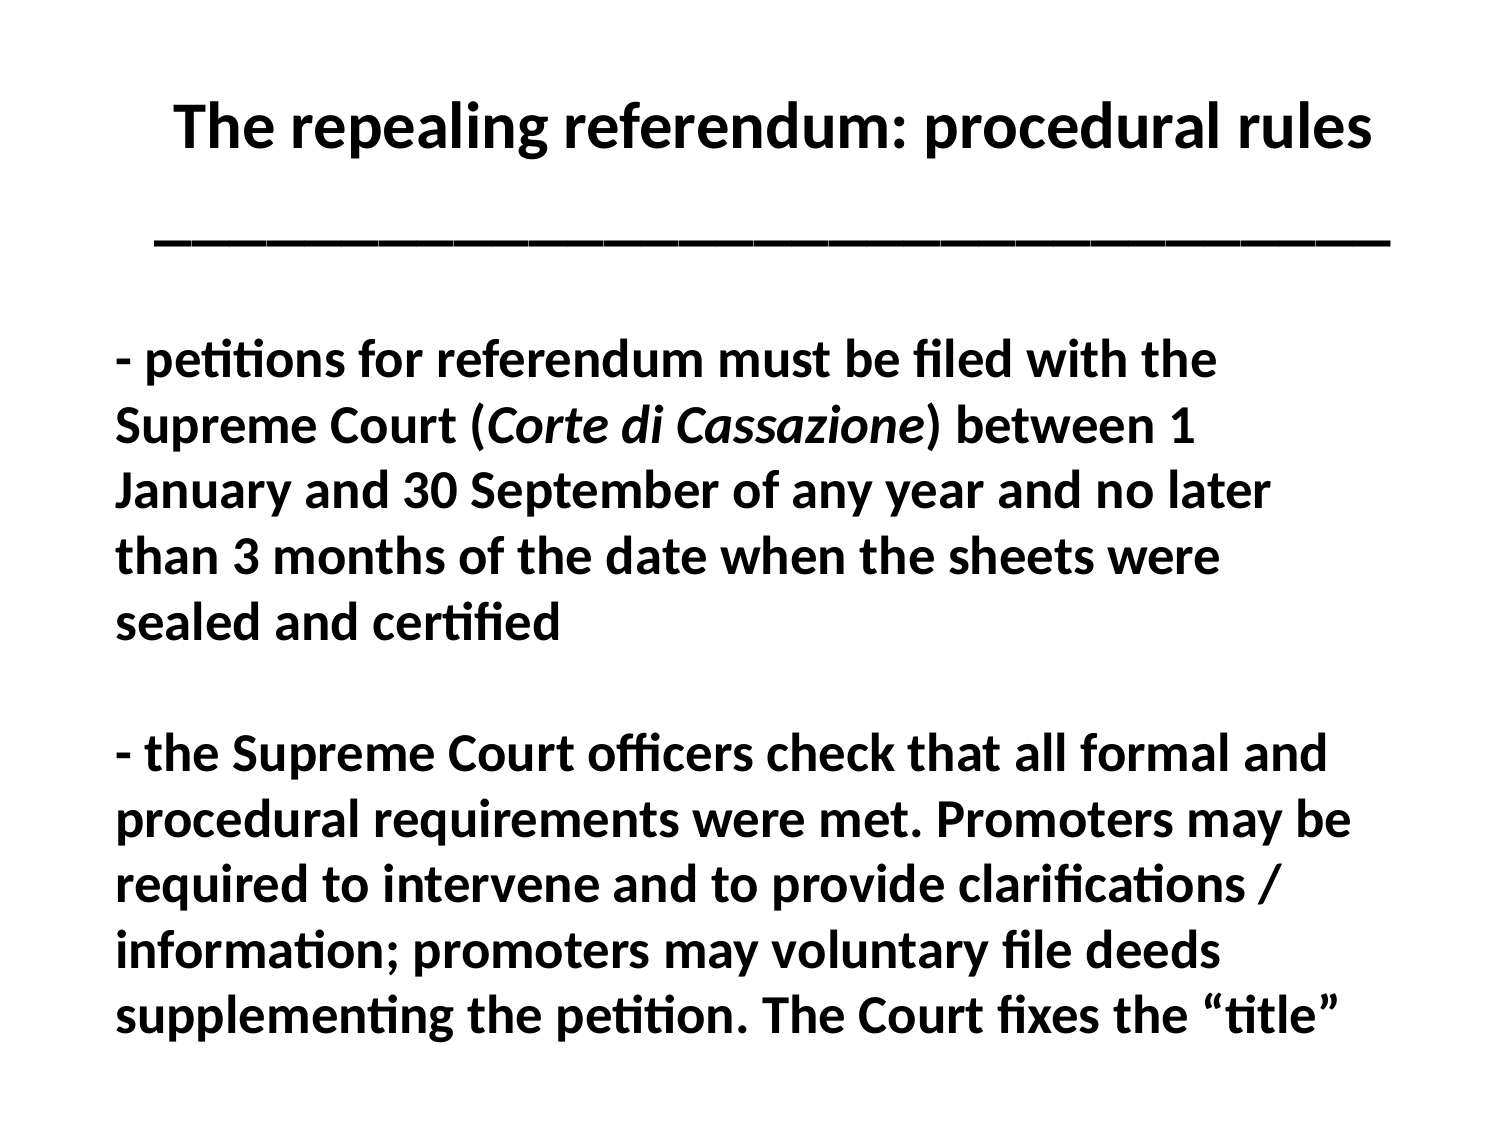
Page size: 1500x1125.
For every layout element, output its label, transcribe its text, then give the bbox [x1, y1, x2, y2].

title - petitions for referendum must be filed with the Supreme Court (Corte di Cassazione) between 1 January and 30 September of any year and no later than 3 months of the date when the sheets were sealed and certified - the Supreme Court officers check that all formal and procedural requirements were met. Promoters may be required to intervene and to provide clarifications / information; promoters may voluntary file deeds supplementing the petition. The Court fixes the “title” [100, 243, 1376, 1059]
text_box The repealing referendum: procedural rules _________________________________ [135, 54, 1411, 279]
